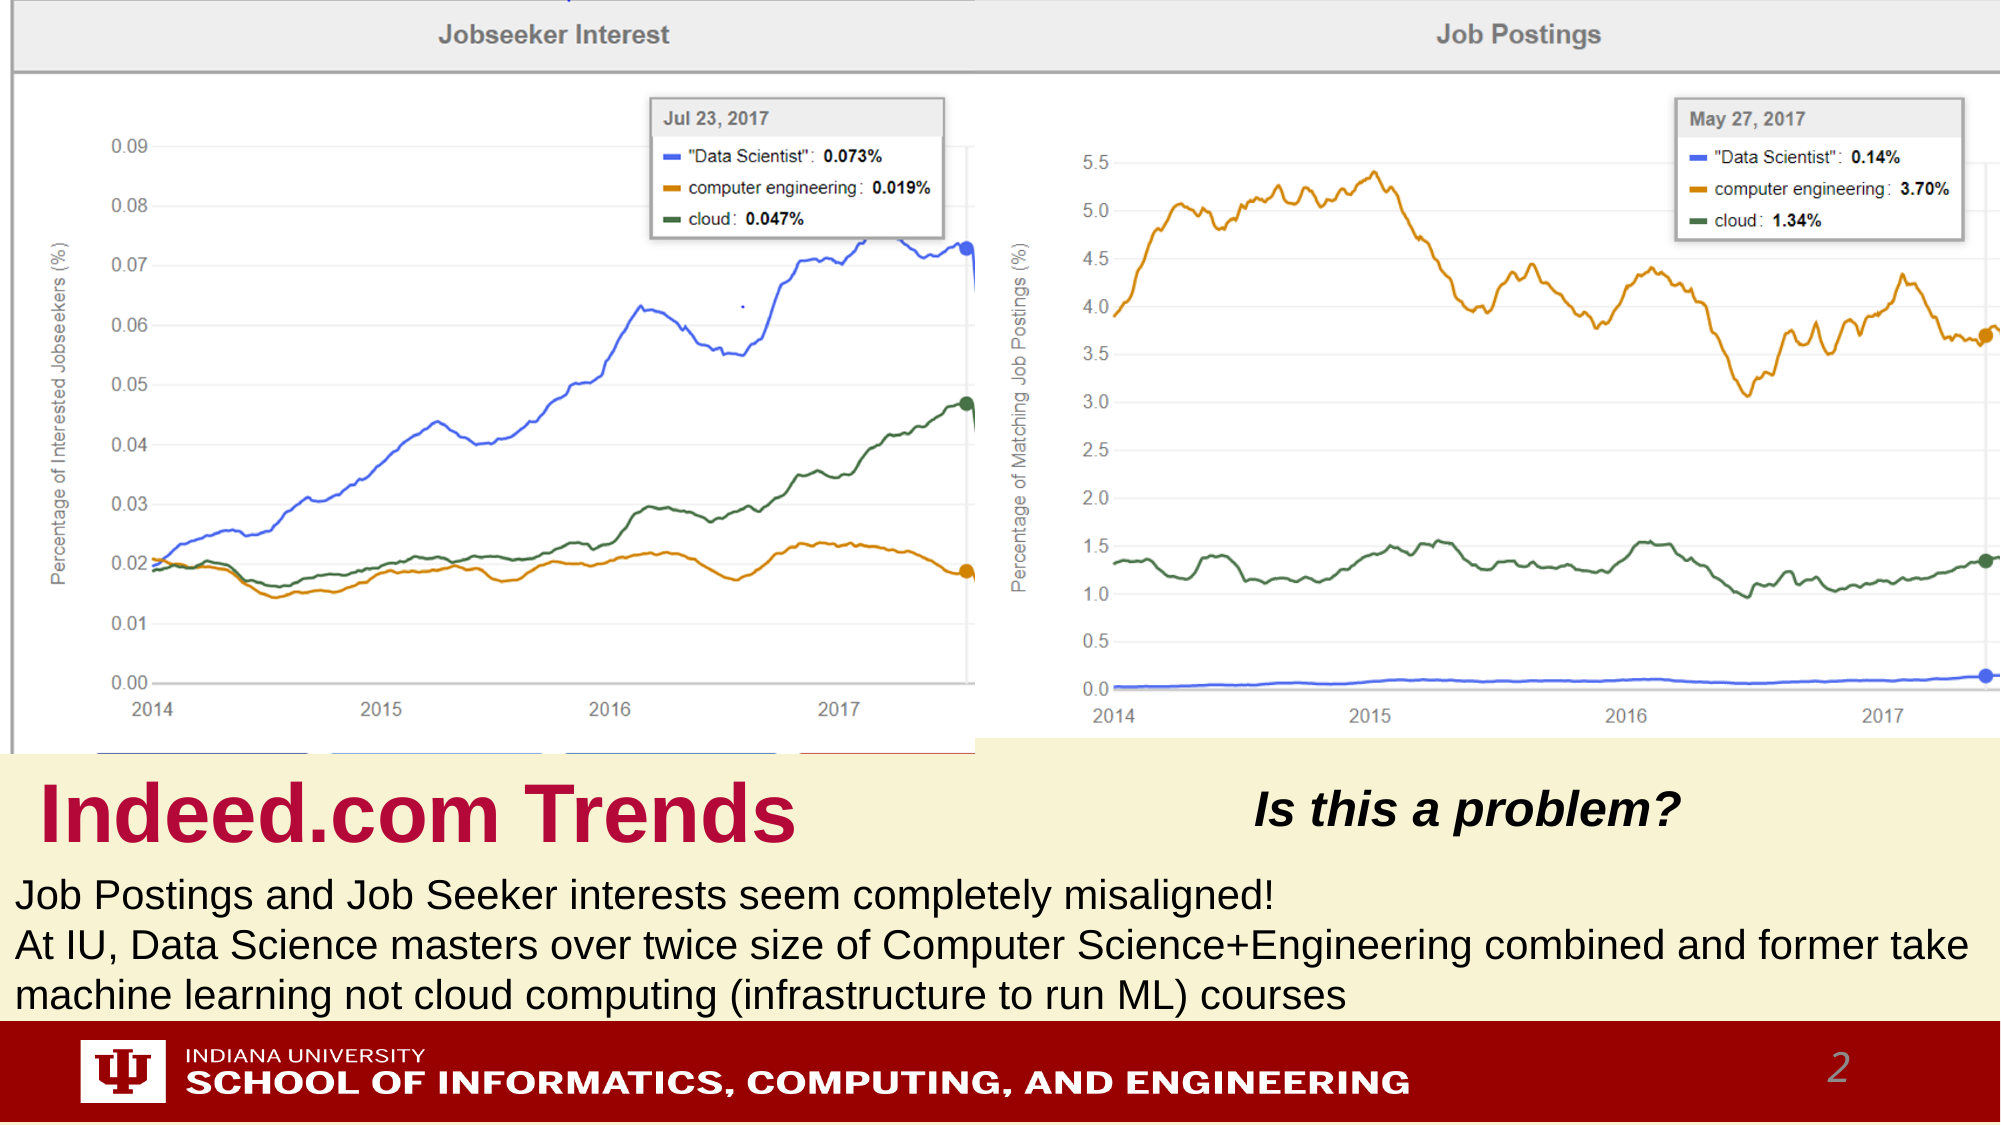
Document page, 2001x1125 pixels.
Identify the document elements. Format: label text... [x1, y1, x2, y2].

text_box Job Postings and Job Seeker interests seem completely misaligned! At IU, Data Science masters over twice size of Computer Science+Engineering combined and former take machine learning not cloud computing (infrastructure to run ML) courses [0, 860, 2000, 1025]
slide_number 2 [1812, 1033, 1957, 1082]
title Indeed.com Trends [24, 762, 820, 860]
picture [0, 1021, 2001, 1122]
text_box Is this a problem? [1239, 768, 1698, 844]
picture [0, 0, 2000, 754]
